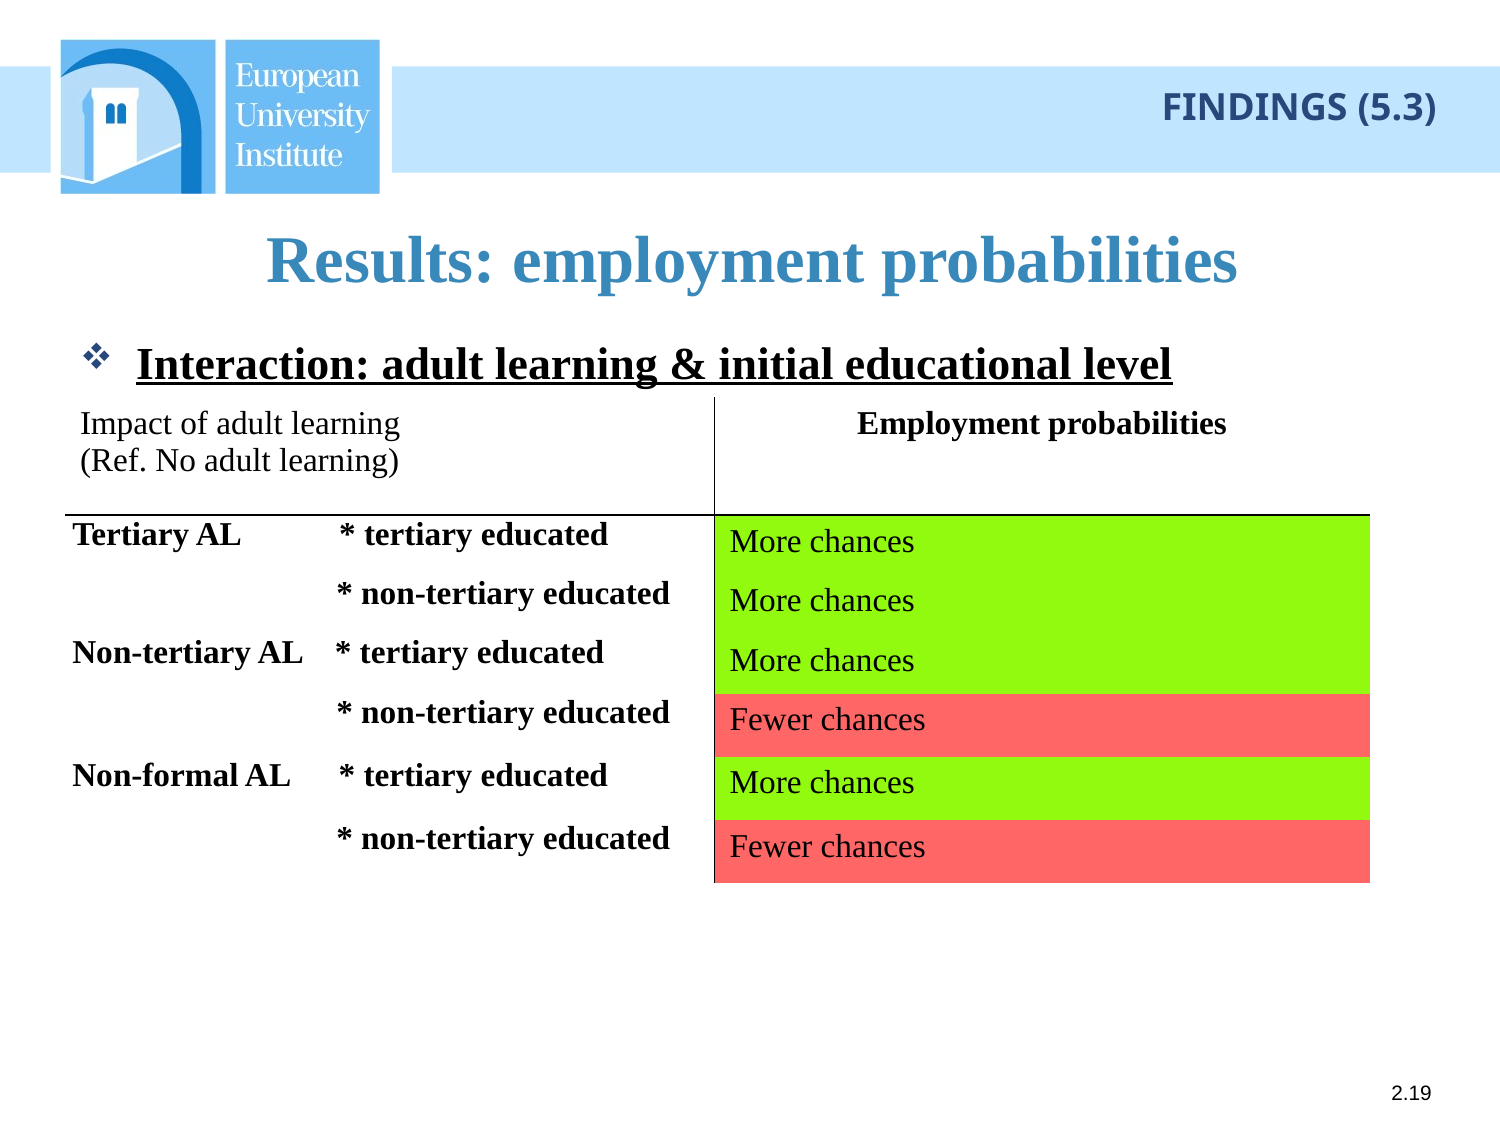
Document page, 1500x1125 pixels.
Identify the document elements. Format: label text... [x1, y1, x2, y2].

table_cell More chances [715, 634, 1370, 694]
table_cell * non-tertiary educated [65, 694, 714, 757]
text_box Interaction: adult learning & initial educational level [65, 326, 1459, 445]
table_cell Fewer chances [715, 694, 1370, 757]
table_cell More chances [715, 516, 1370, 575]
table_header Impact of adult learning (Ref. No adult learning) [65, 397, 714, 514]
picture [60, 39, 380, 194]
title Results: employment probabilities [64, 196, 1459, 315]
text_box FINDINGS (5.3) [391, 66, 1500, 173]
table_cell Non-formal AL * tertiary educated [65, 757, 714, 820]
table_cell More chances [715, 575, 1370, 634]
table_cell * non-tertiary educated [65, 820, 714, 883]
table_cell * non-tertiary educated [65, 575, 714, 634]
table_cell Non-tertiary AL * tertiary educated [65, 634, 714, 694]
table_cell More chances [715, 757, 1370, 820]
slide_number 2.19 [1323, 1071, 1500, 1125]
table_cell Fewer chances [715, 820, 1370, 883]
table_cell Tertiary AL * tertiary educated [65, 516, 714, 575]
table_header Employment probabilities [715, 397, 1370, 514]
